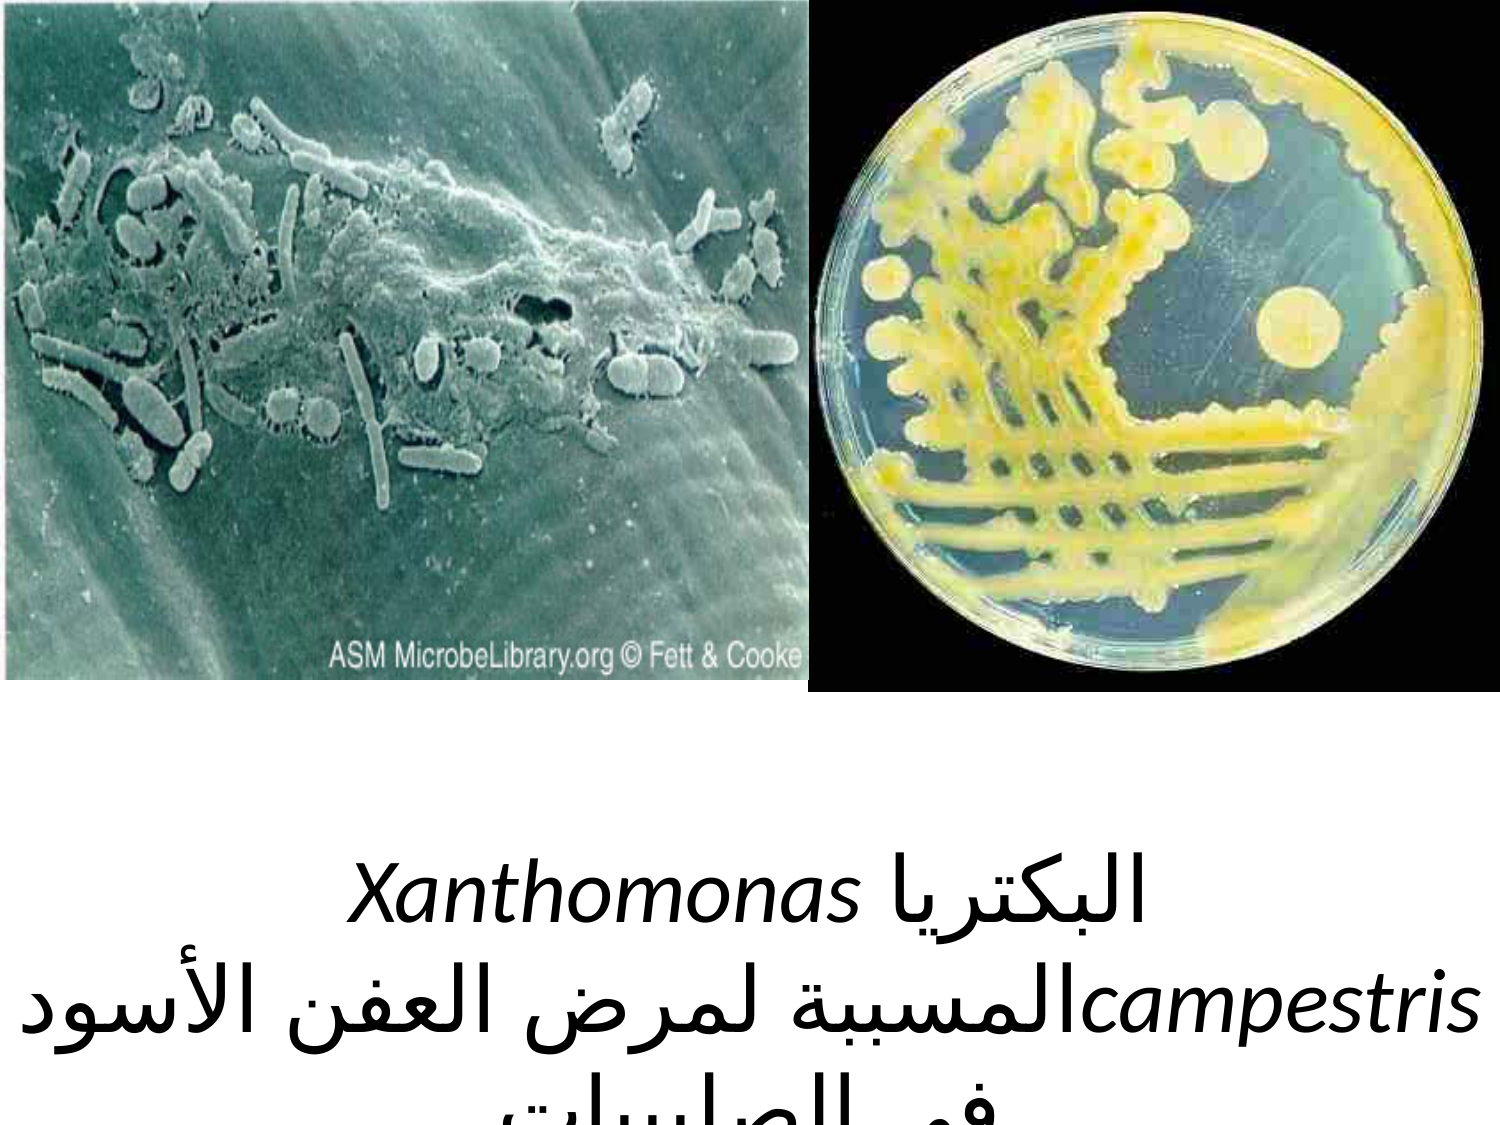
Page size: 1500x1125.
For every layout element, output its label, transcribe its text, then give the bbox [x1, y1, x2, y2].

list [808, 0, 1500, 692]
picture [0, 0, 809, 680]
title البكتريا Xanthomonas campestrisالمسببة لمرض العفن الأسود في الصليبيات [0, 867, 1500, 1125]
